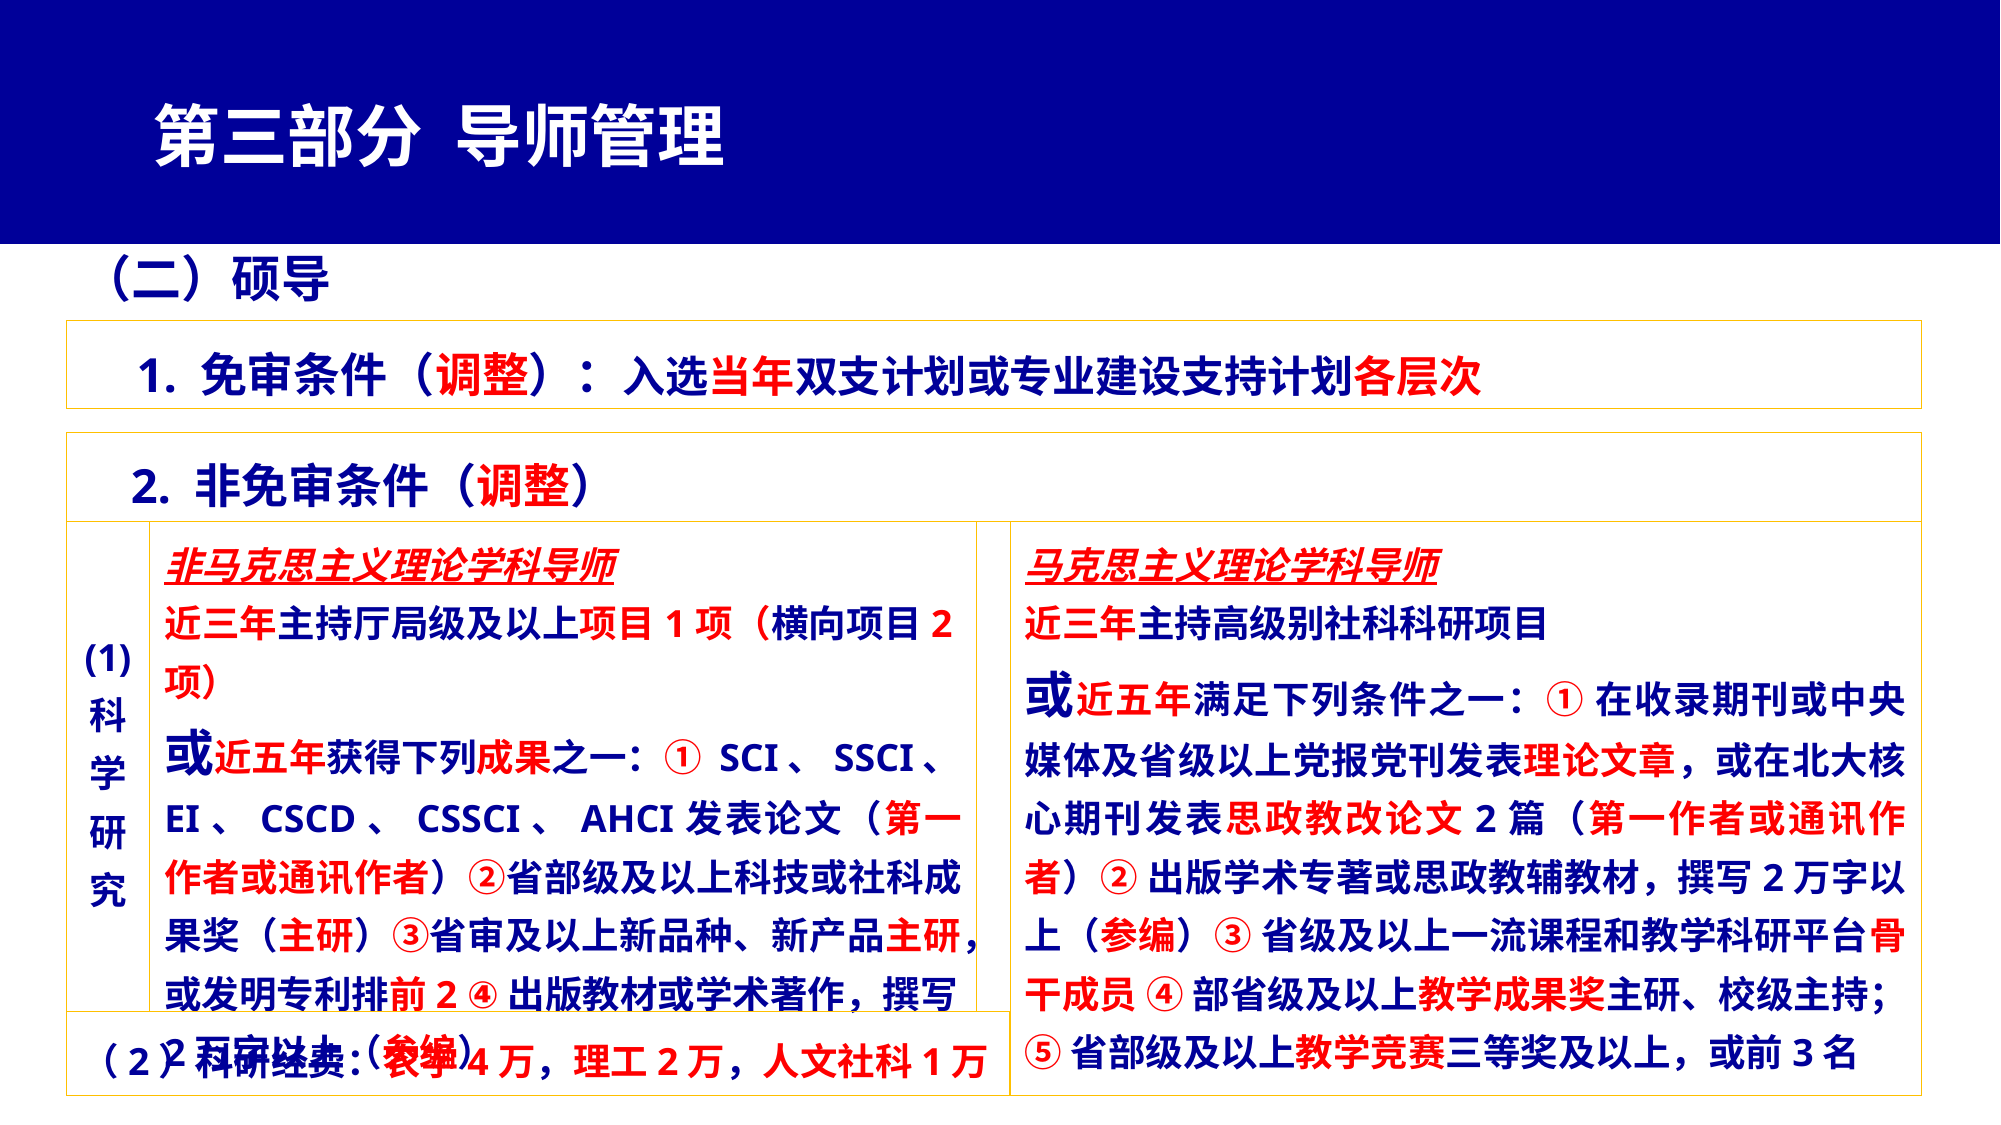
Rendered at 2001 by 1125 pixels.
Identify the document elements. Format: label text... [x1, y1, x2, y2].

text_box 马克思主义理论学科导师 近三年主持高级别社科科研项目 或近五年满足下列条件之一：① 在收录期刊或中央媒体及省级以上党报党刊发表理论文章，或在北大核心期刊发表思政教改论文2篇（第一作者或通讯作者）② 出版学术专著或思政教辅教材，撰写2万字以上（参编）③ 省级及以上一流课程和教学科研平台骨干成员 ④ 部省级及以上教学成果奖主研、校级主持；⑤ 省部级及以上教学竞赛三等奖及以上，或前3名 [1010, 521, 1922, 1096]
text_box 2. 非免审条件（调整） [66, 432, 1922, 522]
text_box 非马克思主义理论学科导师 近三年主持厅局级及以上项目1项（横向项目2项） 或近五年获得下列成果之一：① SCI、SSCI、EI、CSCD、CSSCI、AHCI发表论文（第一作者或通讯作者）②省部级及以上科技或社科成果奖（主研）③省审及以上新品种、新产品主研，或发明专利排前2 ④出版教材或学术著作，撰写2万字以上（参编） [150, 522, 977, 1011]
text_box (1) 科 学 研 究 [66, 521, 150, 1012]
text_box （2）科研经费：农学4万，理工2万，人文社科1万 [66, 1011, 1010, 1096]
text_box 1. 免审条件（调整）：入选当年双支计划或专业建设支持计划各层次 [66, 320, 1922, 409]
text_box [0, 0, 2000, 245]
text_box （二）硕导 [66, 240, 481, 316]
title 第三部分 导师管理 [137, 59, 1863, 220]
